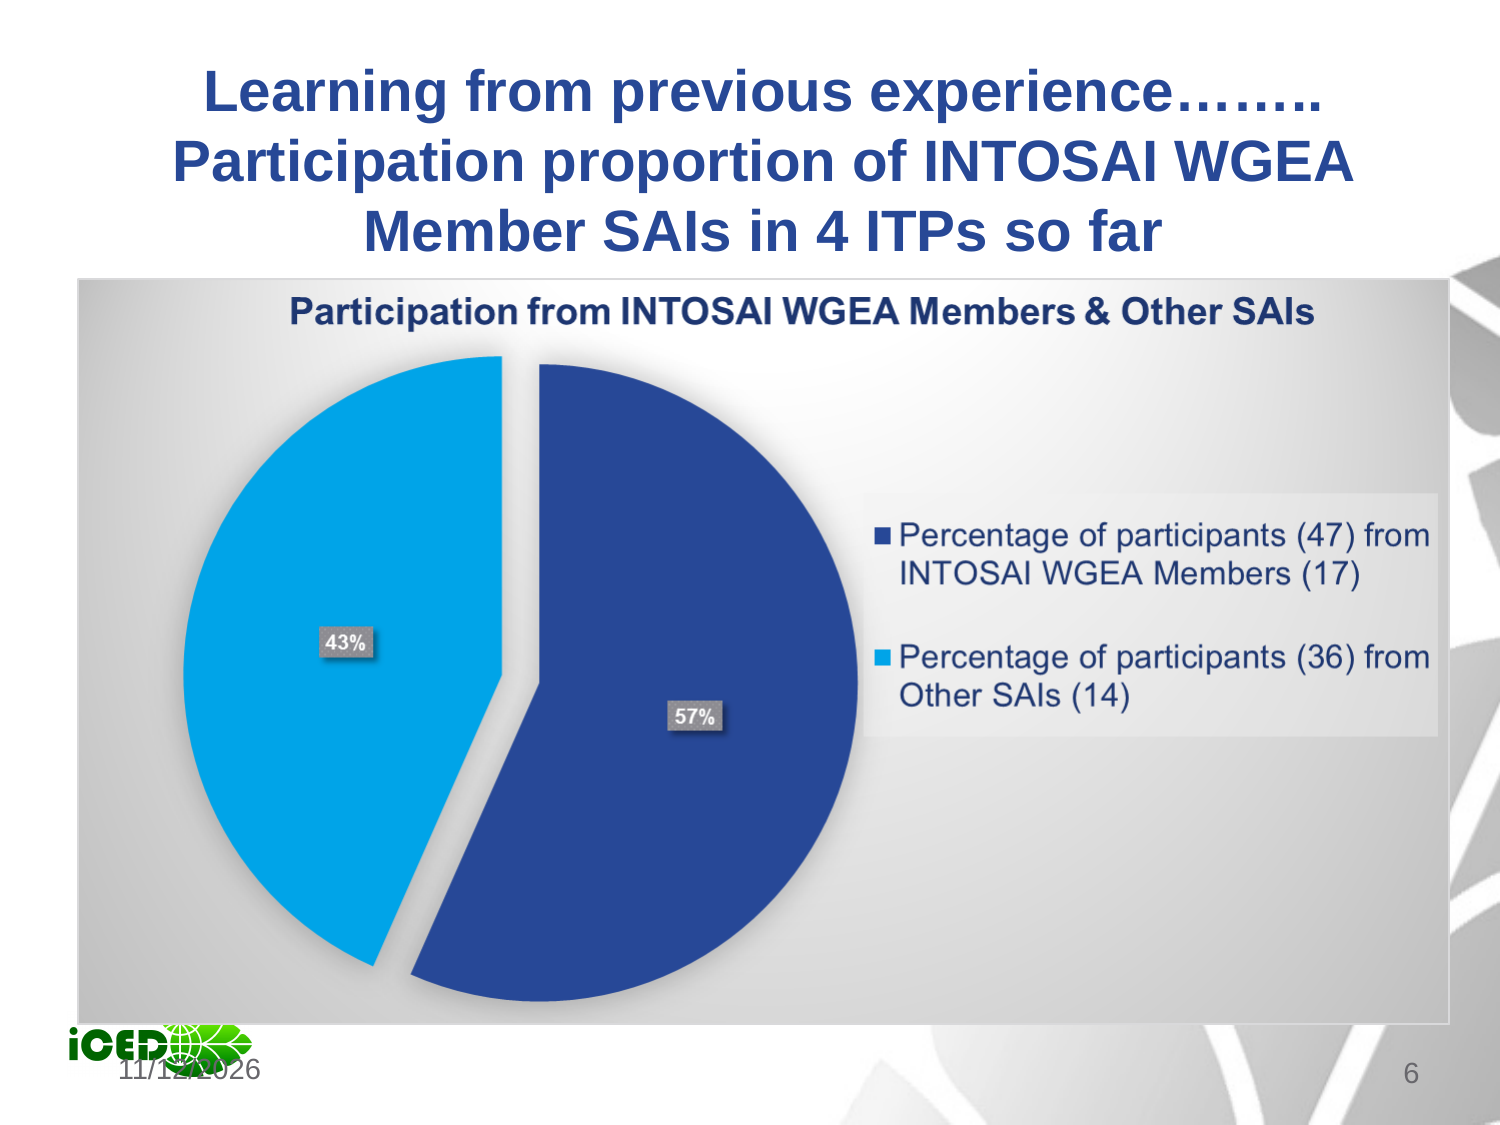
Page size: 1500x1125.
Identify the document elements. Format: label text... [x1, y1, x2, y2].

picture [0, 0, 1500, 1125]
slide_number 6 [1388, 1046, 1492, 1107]
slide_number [103, 1042, 441, 1103]
title Learning from previous experience…….. Participation proportion of INTOSAI WGEA Member SAIs in 4 ITPs so far [137, 48, 1390, 268]
